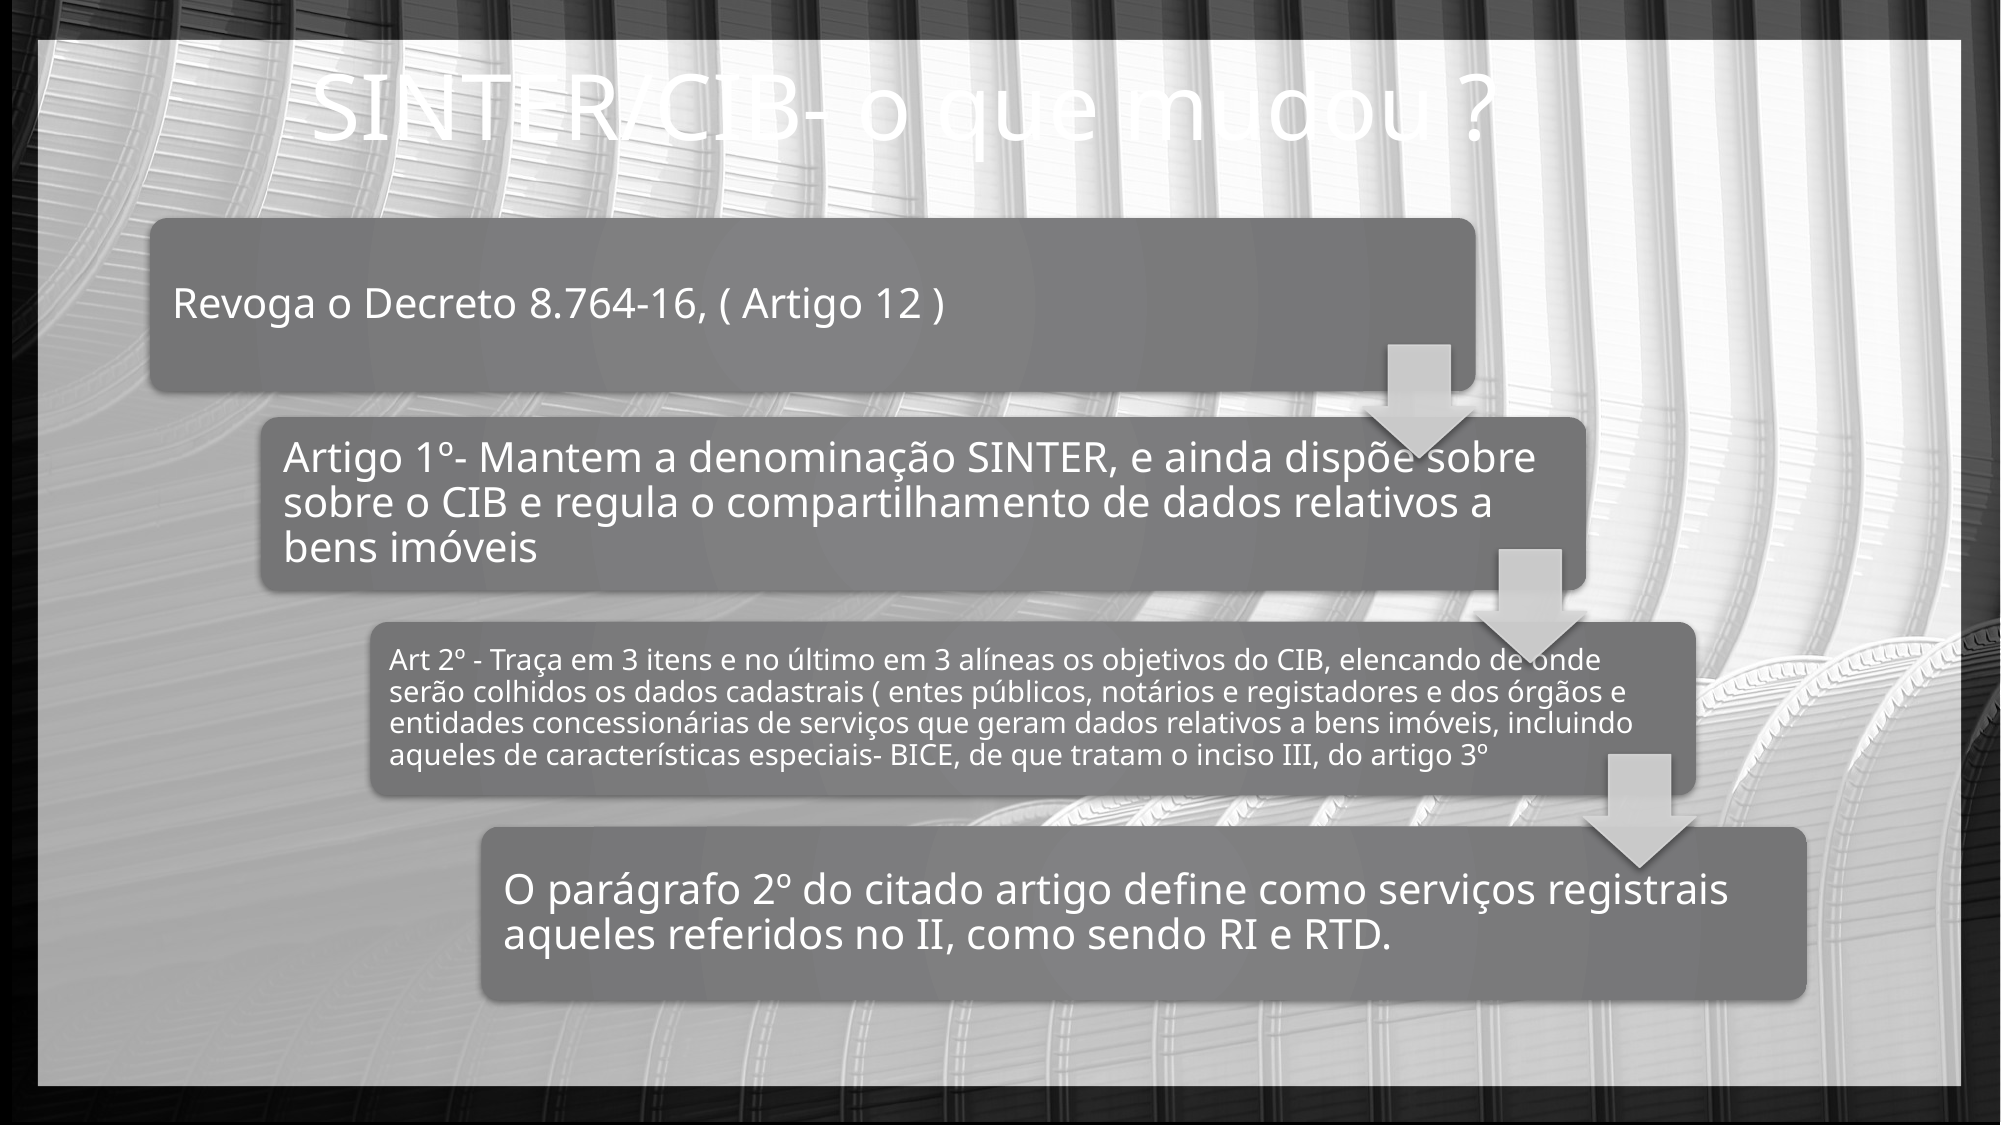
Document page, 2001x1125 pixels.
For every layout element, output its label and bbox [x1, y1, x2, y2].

picture [12, 0, 2000, 1122]
list [149, 212, 1808, 1001]
